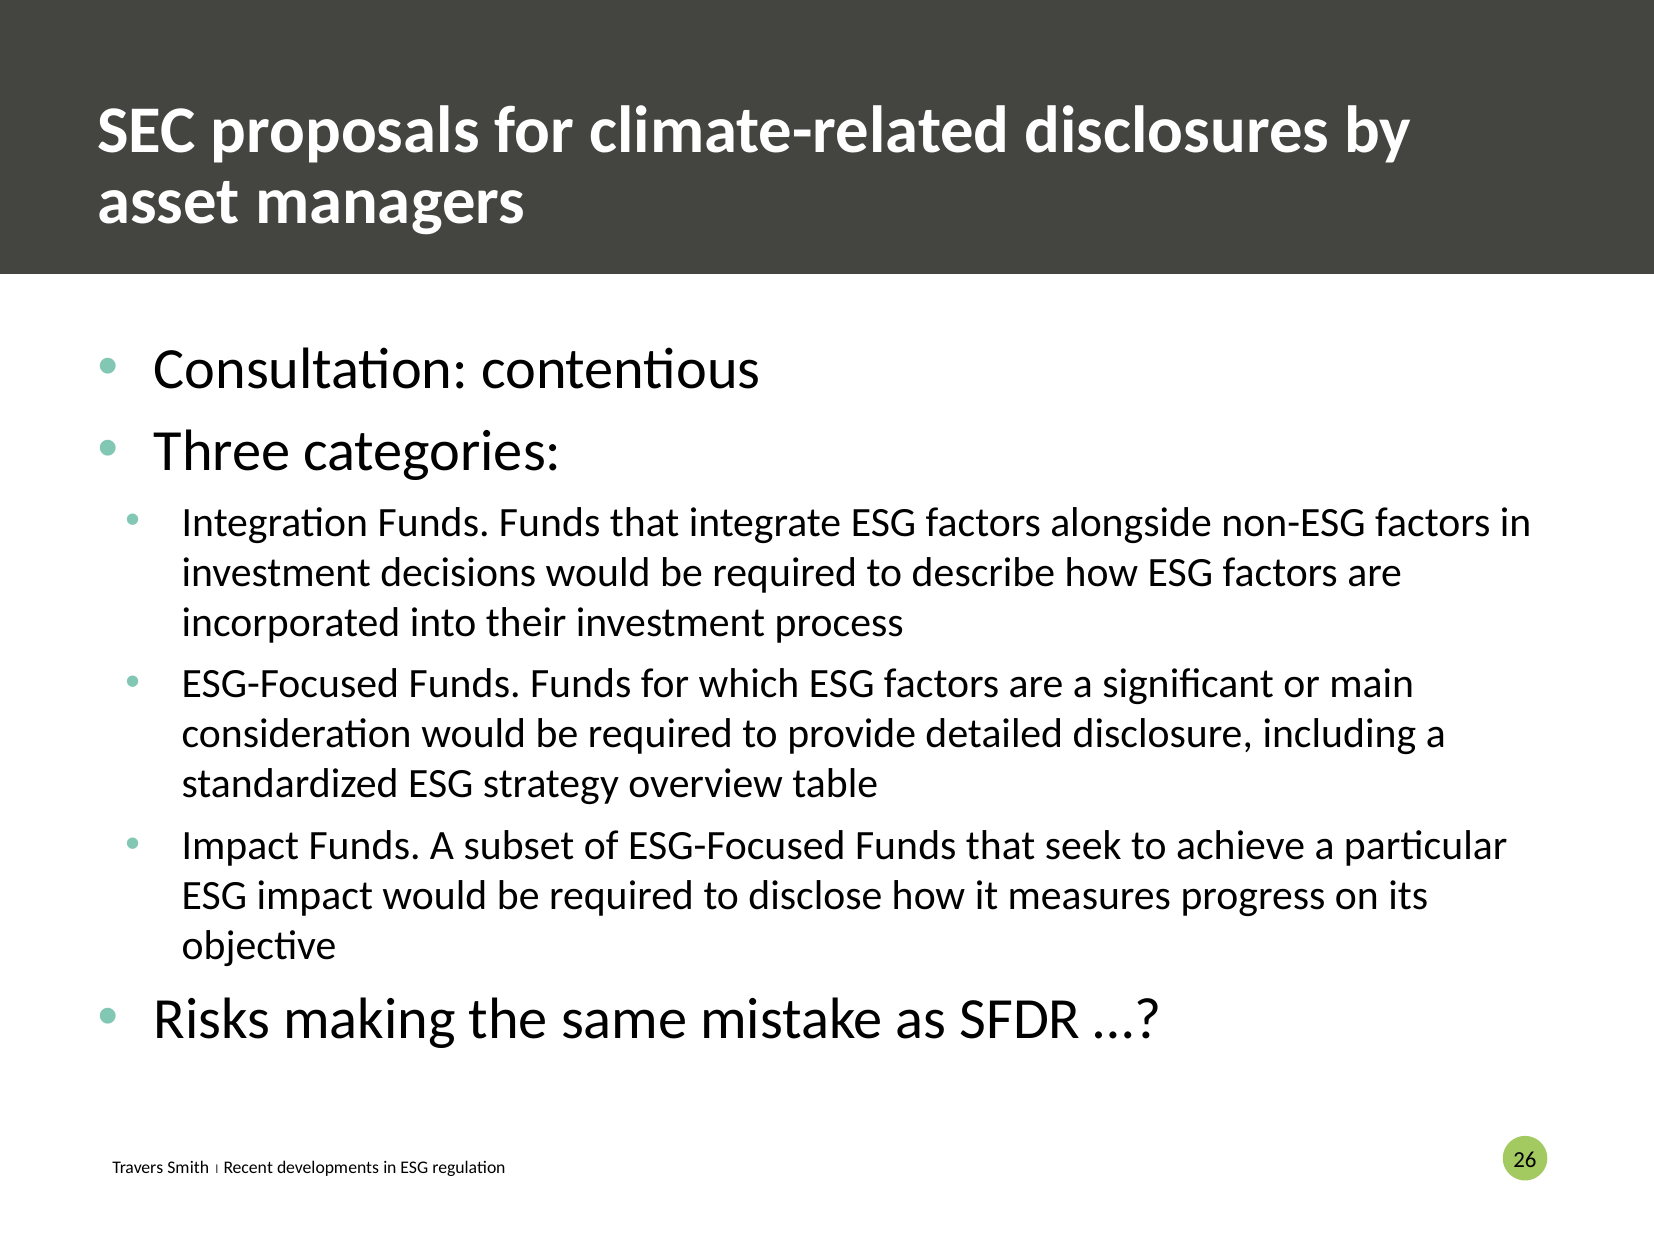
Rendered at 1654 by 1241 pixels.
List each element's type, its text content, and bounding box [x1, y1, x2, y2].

text_box [0, 0, 1654, 276]
title SEC proposals for climate-related disclosures by asset managers [97, 94, 1557, 177]
list Consultation: contentious Three categories: Integration Funds. Funds that integrate ESG factors alongside non-ESG factors in investment decisions would be required to describe how ESG factors are incorporated into their investment process ESG-Focused Funds. Funds for which ESG factors are a significant or main consideration would be required to provide detailed disclosure, including a standardized ESG strategy overview table Impact Funds. A subset of ESG-Focused Funds that seek to achieve a particular ESG impact would be required to disclose how it measures progress on its objective Risks making the same mistake as SFDR …? [97, 330, 1557, 1109]
slide_number 25 [1502, 1135, 1548, 1181]
text_box Travers Smith  Recent developments in ESG regulation [97, 1148, 944, 1170]
